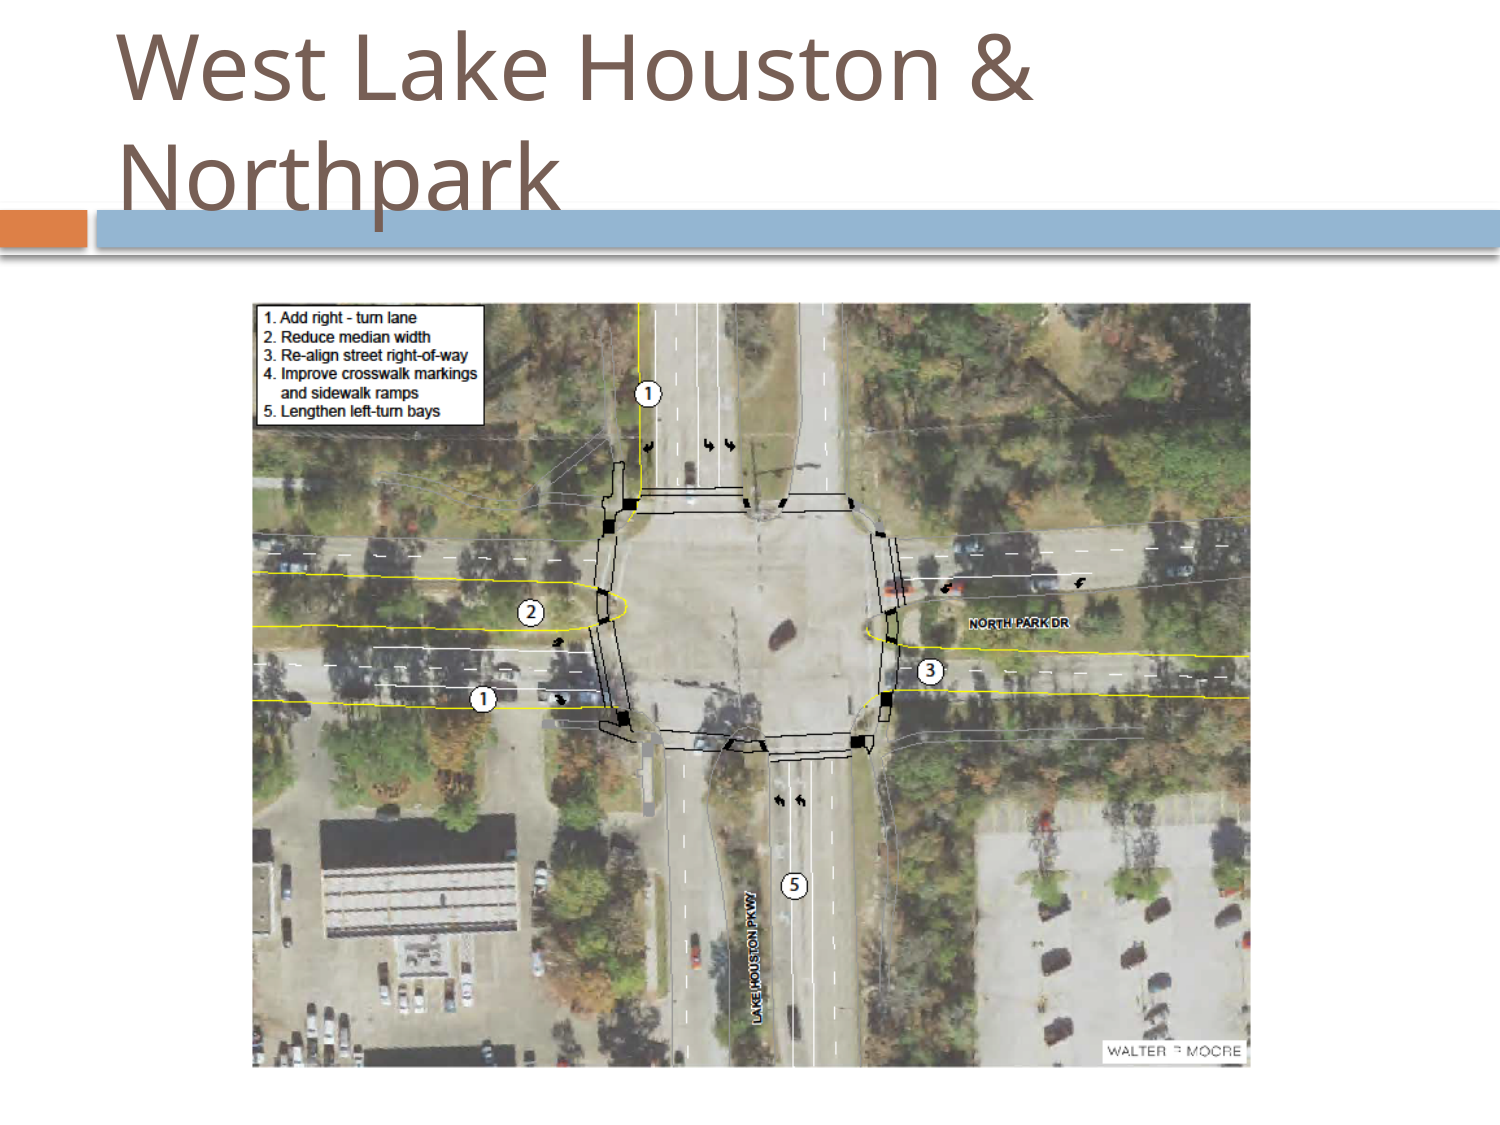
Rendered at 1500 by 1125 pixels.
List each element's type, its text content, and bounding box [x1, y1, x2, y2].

title West Lake Houston & Northpark [100, 37, 1438, 200]
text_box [237, 287, 1265, 1082]
